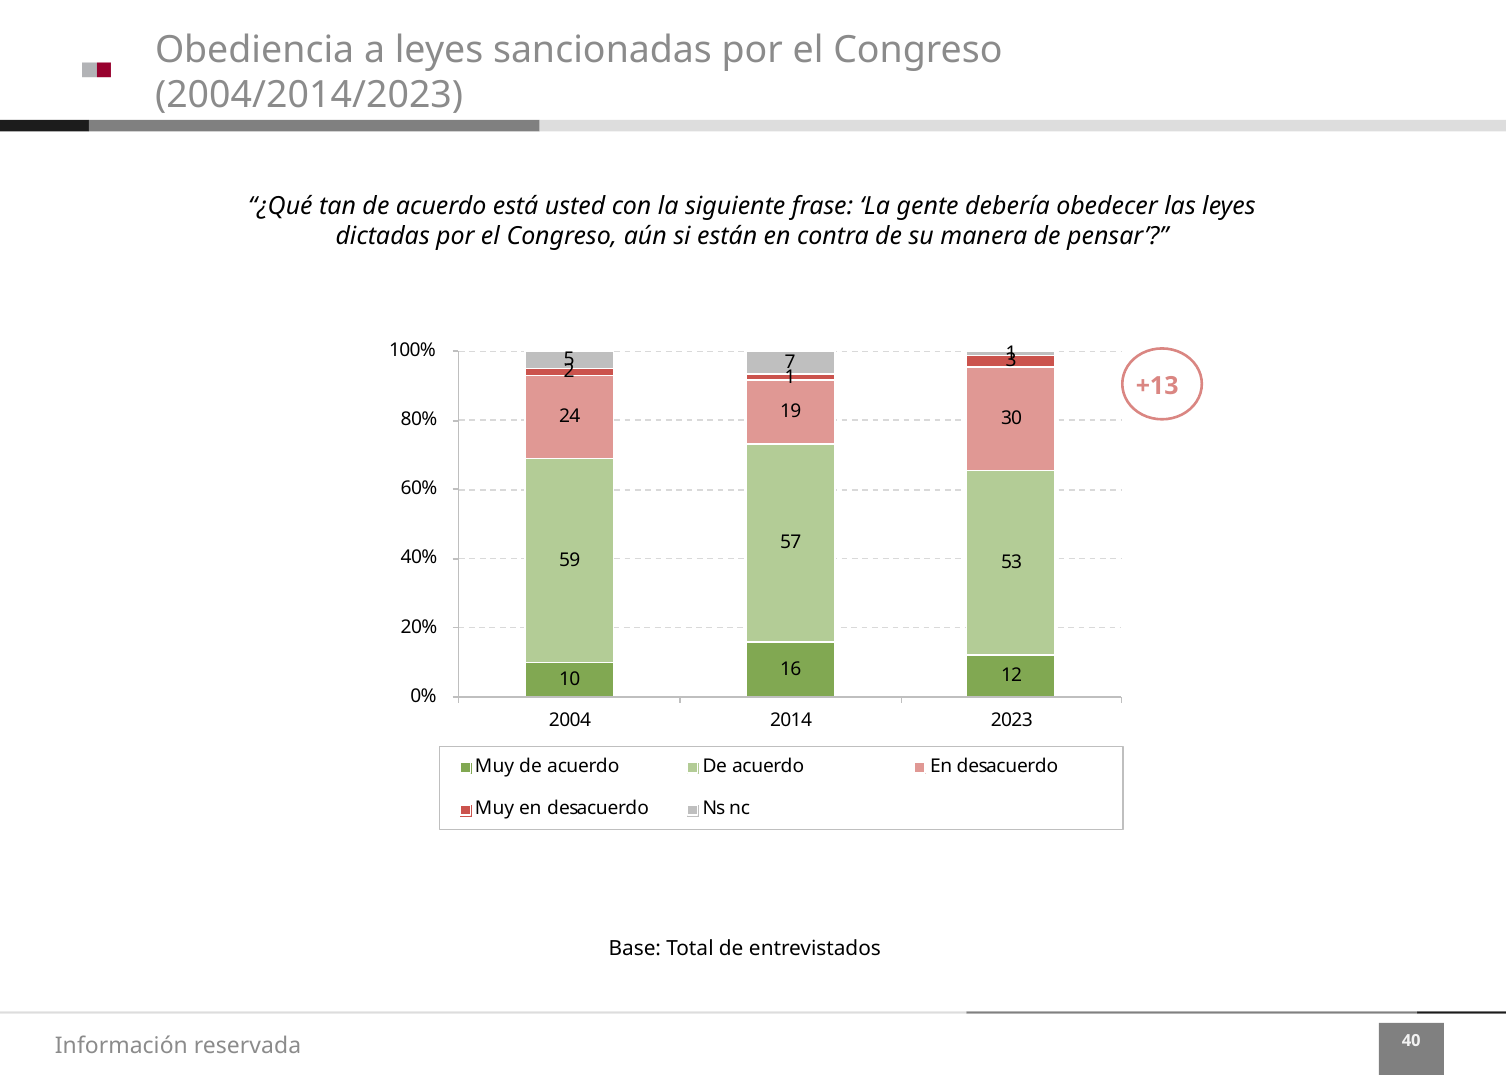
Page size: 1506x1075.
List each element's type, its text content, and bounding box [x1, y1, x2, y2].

list Obediencia a leyes sancionadas por el Congreso (2004/2014/2023) [139, 29, 1323, 112]
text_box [1118, 348, 1202, 420]
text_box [368, 326, 1138, 833]
text_box Base: Total de entrevistados [593, 927, 896, 968]
text_box “¿Qué tan de acuerdo está usted con la siguiente frase: ‘La gente debería obedecer las leyes dictadas por el Congreso, aún si están en contra de su manera de pensar’?” [191, 182, 1314, 257]
picture [80, 60, 113, 80]
